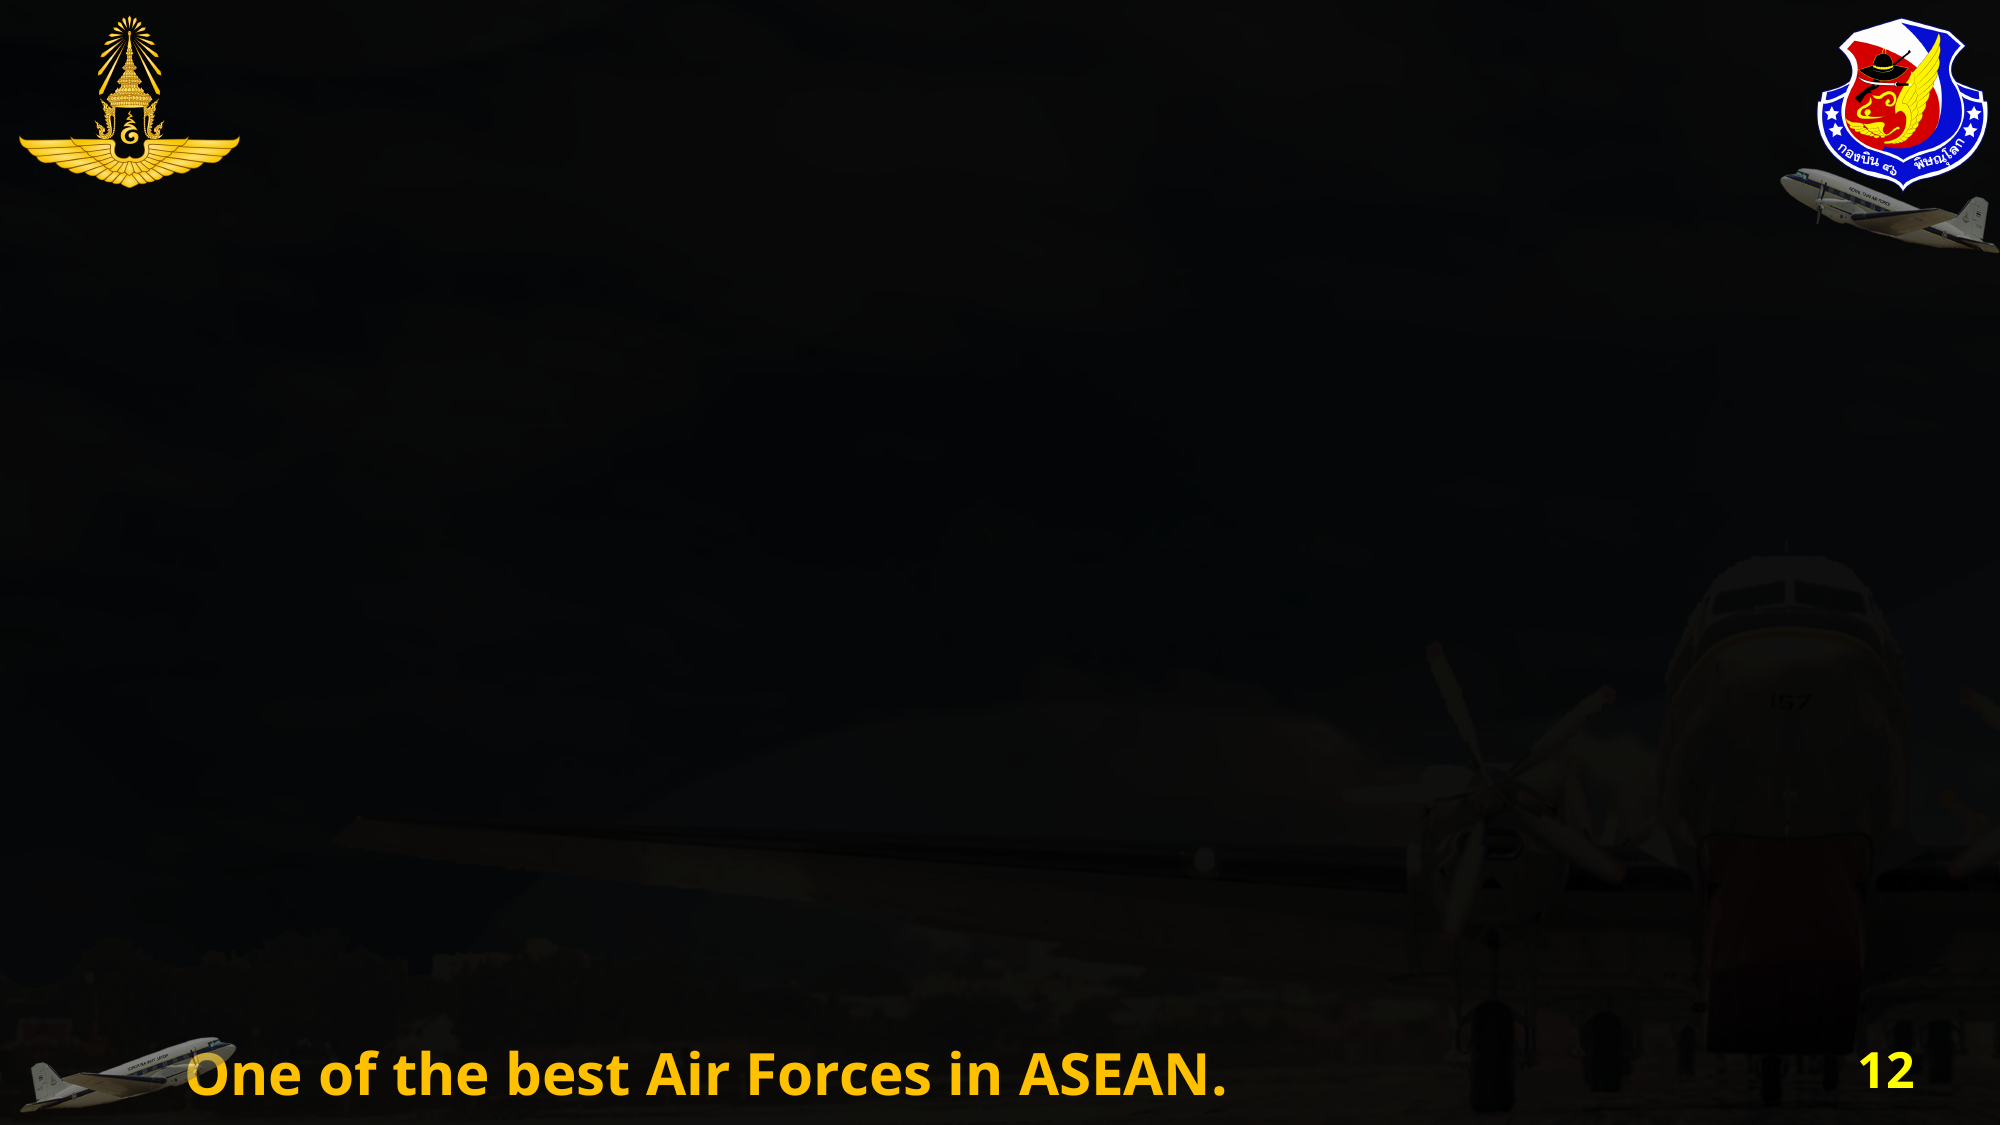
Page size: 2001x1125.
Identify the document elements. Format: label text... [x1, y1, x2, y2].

slide_number 12 [1412, 1042, 1930, 1103]
picture [1057, 9, 2000, 629]
picture [19, 15, 1000, 636]
picture [0, 1010, 263, 1125]
